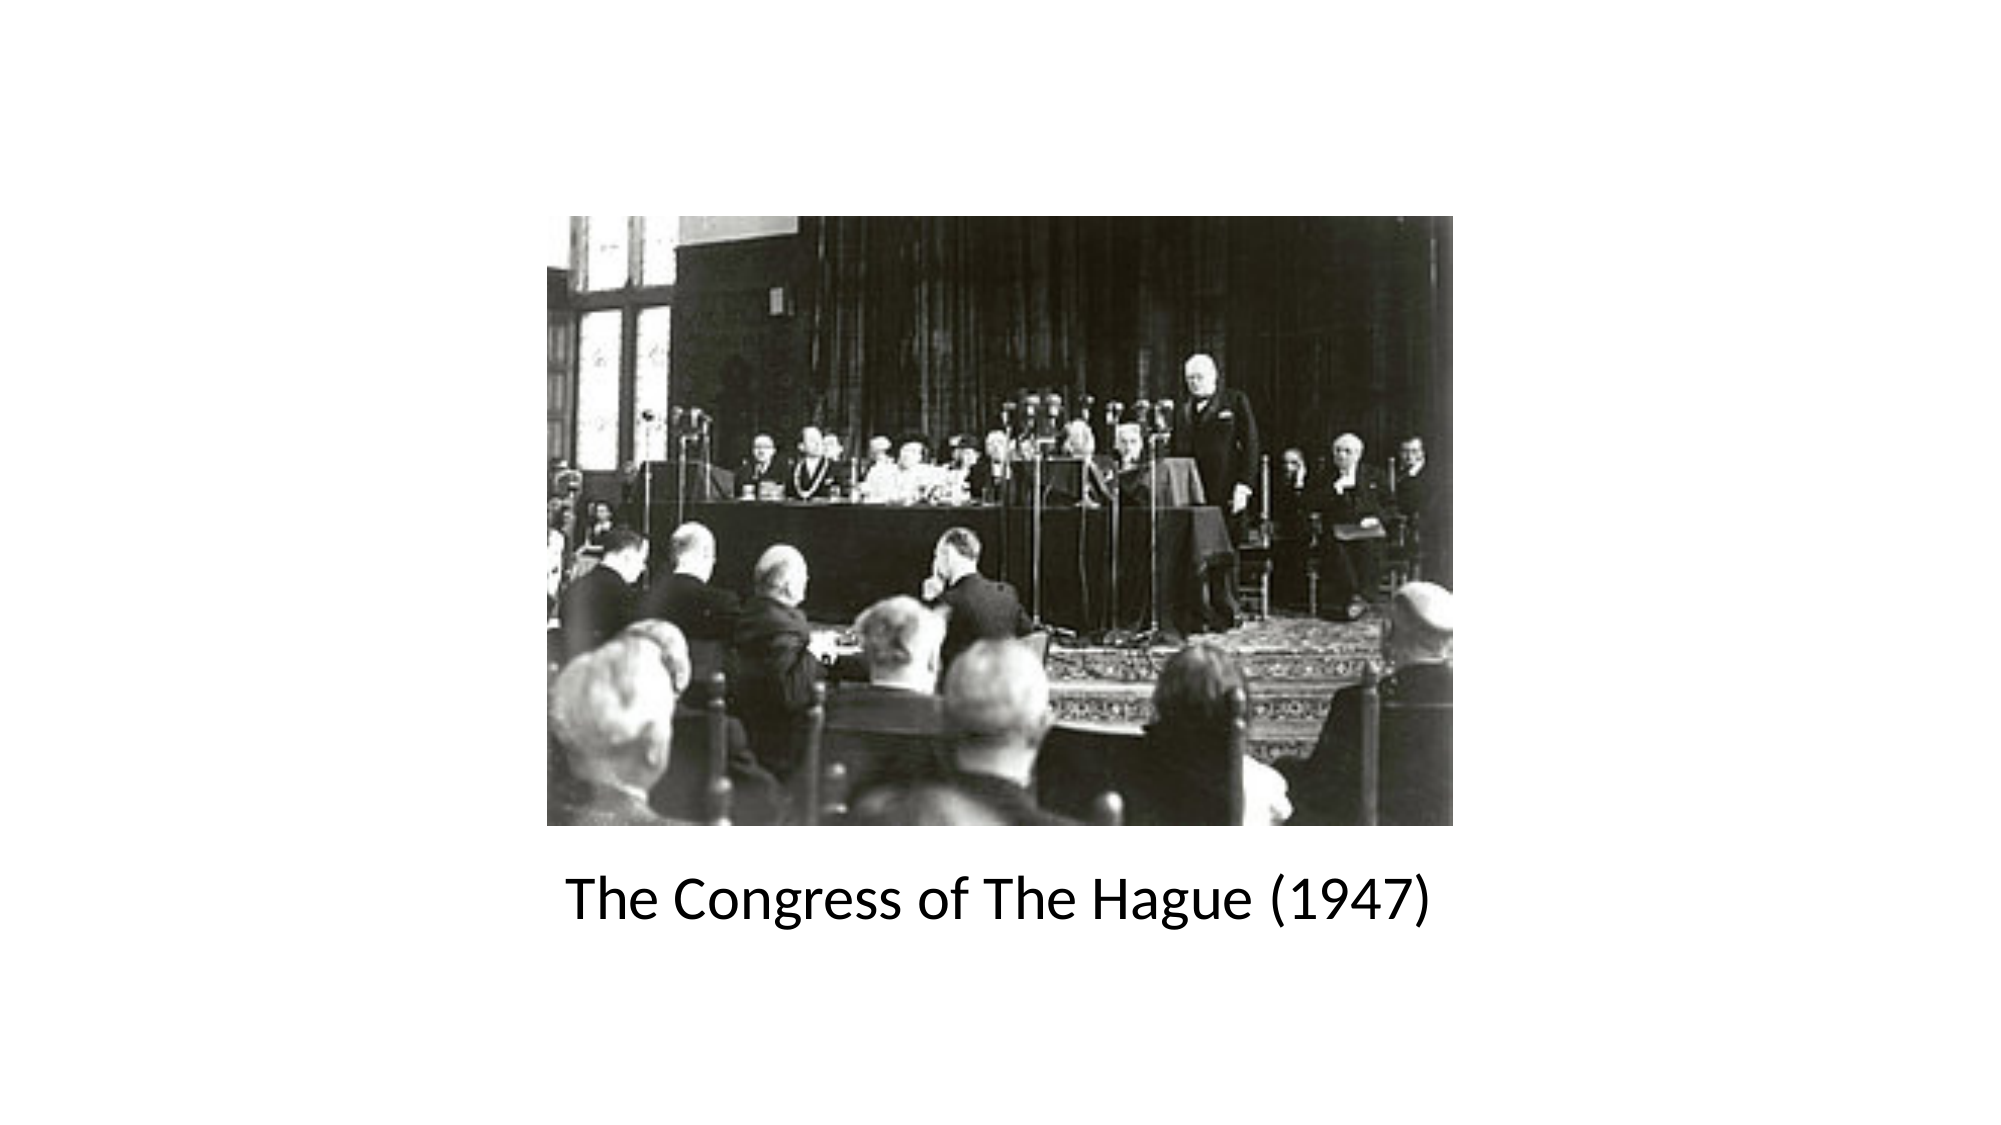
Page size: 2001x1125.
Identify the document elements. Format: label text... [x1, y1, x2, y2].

title The Congress of The Hague (1947) [362, 101, 1638, 941]
picture [547, 216, 1453, 826]
